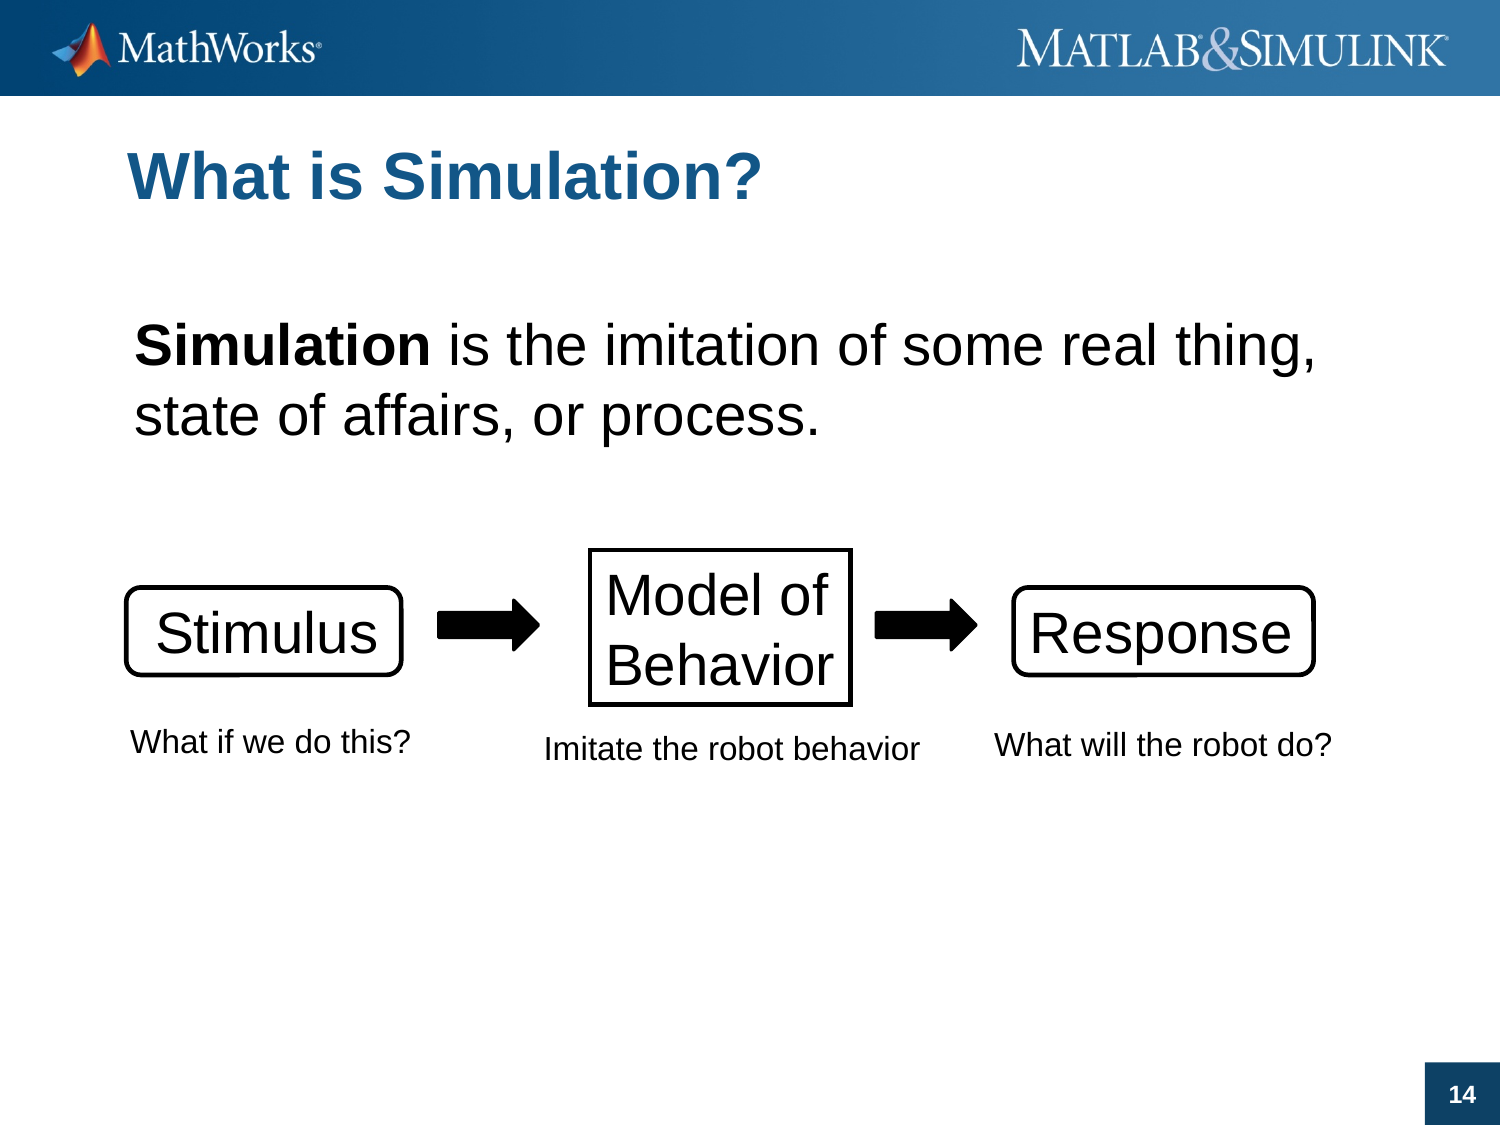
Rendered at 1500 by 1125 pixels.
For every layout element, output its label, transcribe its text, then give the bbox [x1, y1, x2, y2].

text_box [125, 587, 402, 676]
text_box [438, 600, 539, 651]
text_box What if we do this? [115, 712, 427, 768]
text_box What is Simulation? [112, 125, 1213, 250]
text_box Simulation is the imitation of some real thing, state of affairs, or process. [119, 299, 1375, 455]
text_box Model of Behavior [590, 549, 851, 705]
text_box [1013, 587, 1314, 676]
text_box What will the robot do? [979, 715, 1348, 771]
picture [0, 0, 1500, 96]
text_box [876, 600, 977, 651]
text_box Imitate the robot behavior [528, 719, 936, 775]
